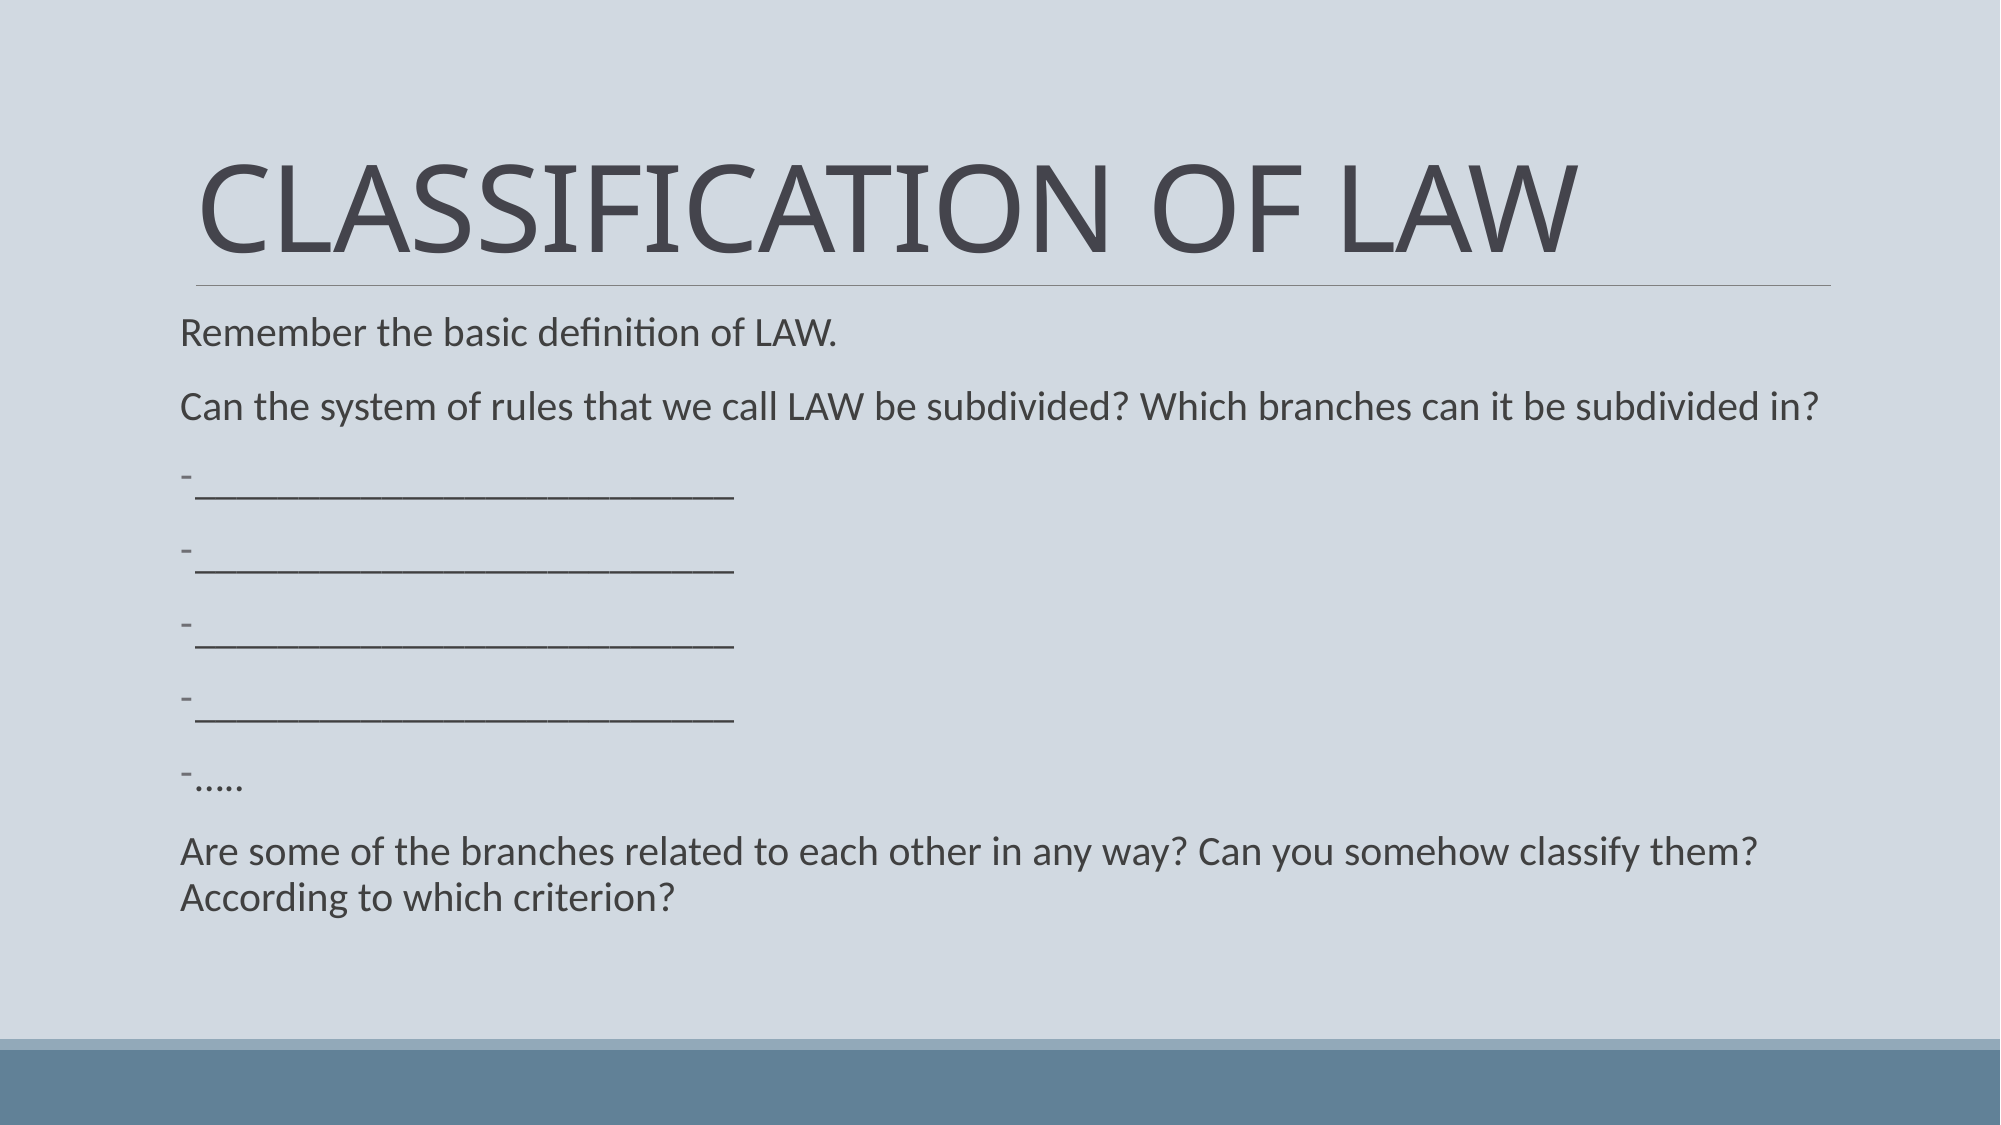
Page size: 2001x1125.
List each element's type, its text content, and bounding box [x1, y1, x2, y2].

title CLASSIFICATION OF LAW [180, 47, 1830, 285]
list Remember the basic definition of LAW. Can the system of rules that we call LAW be subdivided? Which branches can it be subdivided in? __________________________ __________________________ __________________________ __________________________ ….. Are some of the branches related to each other in any way? Can you somehow classify them? According to which criterion? [180, 302, 1830, 963]
